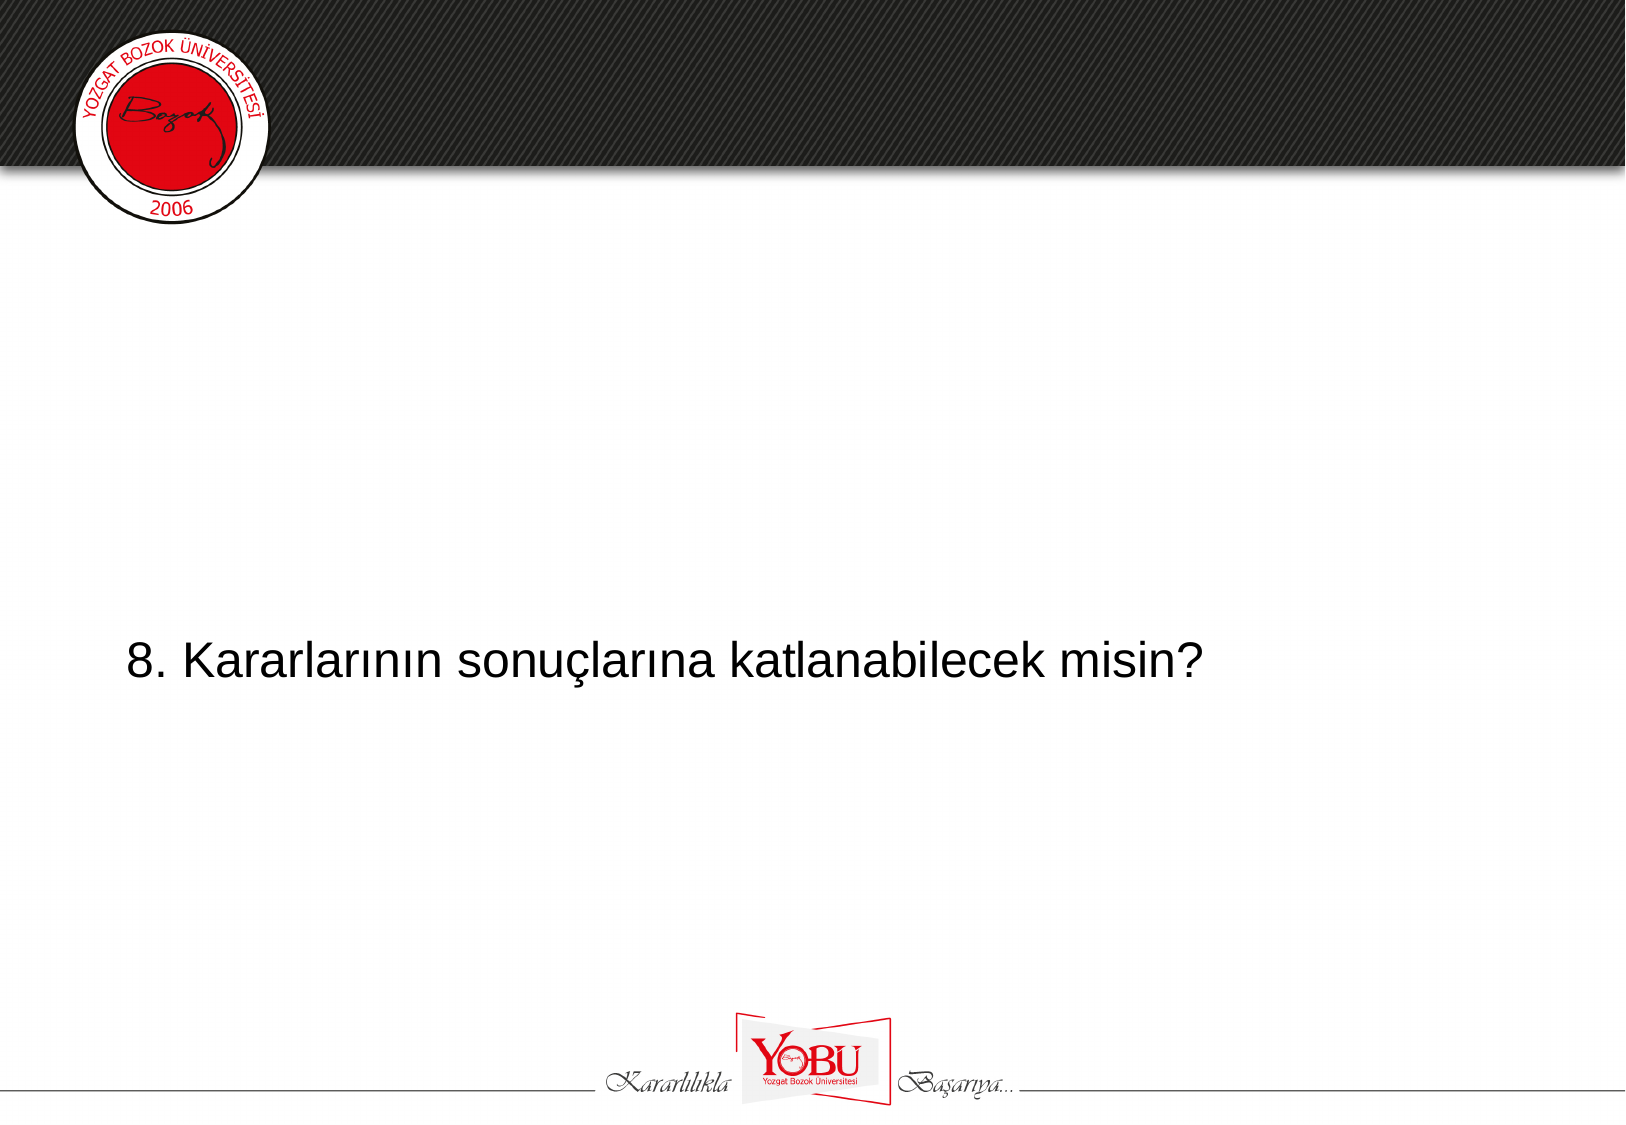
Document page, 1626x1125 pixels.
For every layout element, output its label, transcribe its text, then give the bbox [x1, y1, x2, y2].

list 8. Kararlarının sonuçlarına katlanabilecek misin? [111, 377, 1514, 1014]
picture [0, 0, 1626, 1125]
